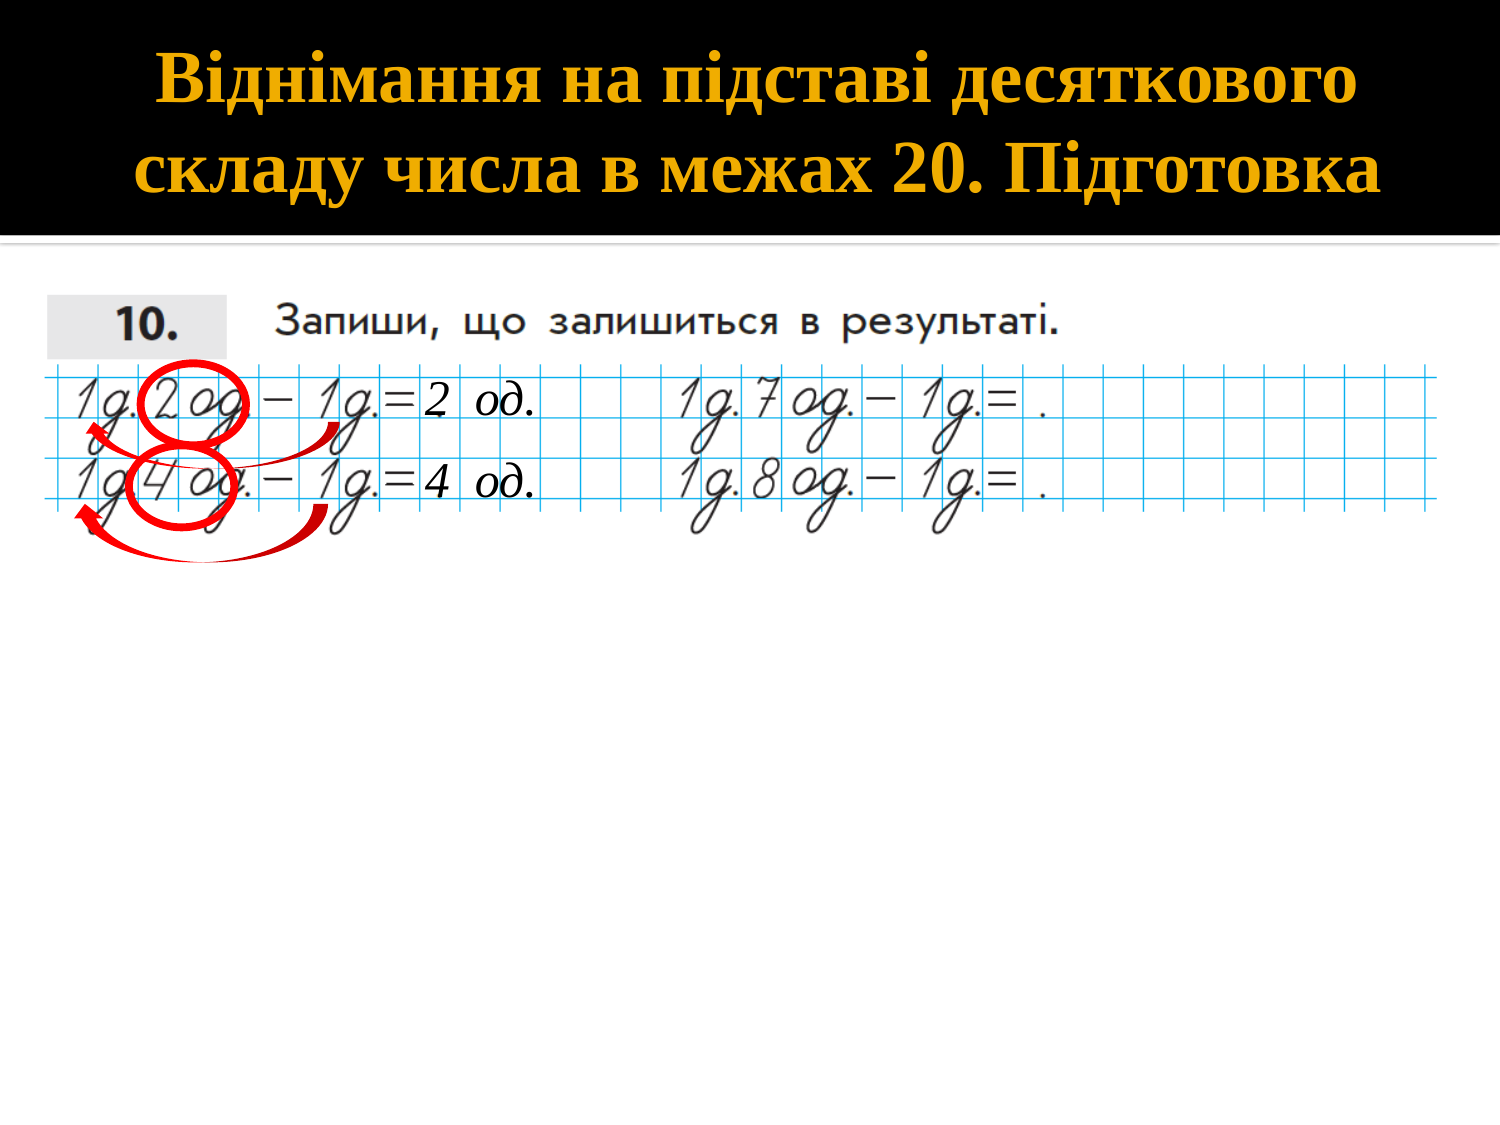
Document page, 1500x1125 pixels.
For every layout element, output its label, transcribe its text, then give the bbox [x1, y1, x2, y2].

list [41, 290, 1447, 541]
title Віднімання на підставі десяткового складу числа в межах 20. Підготовка [76, 42, 1432, 193]
text_box [110, 549, 295, 567]
